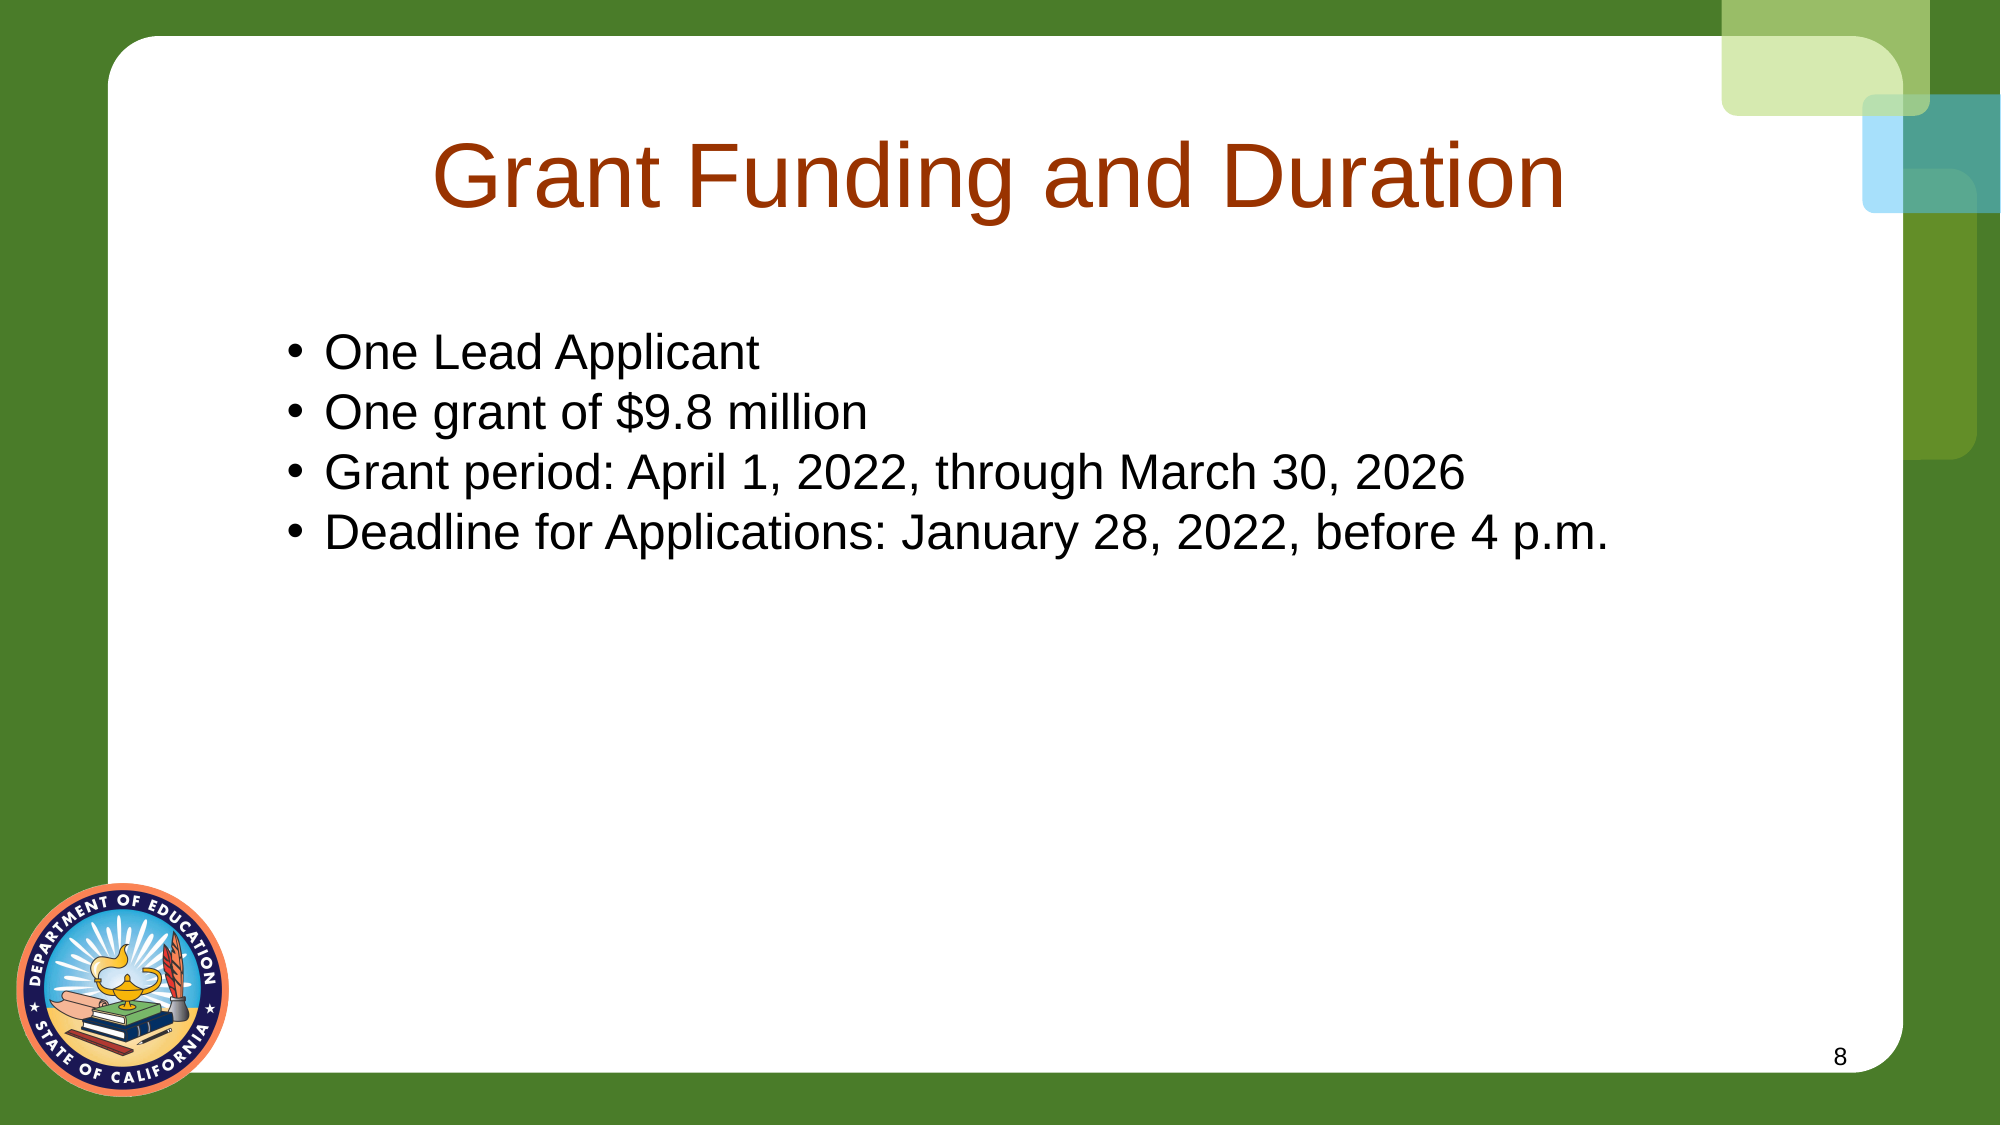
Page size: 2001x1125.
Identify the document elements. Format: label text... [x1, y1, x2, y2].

slide_number 8 [1412, 1025, 1863, 1086]
title Grant Funding and Duration [222, 75, 1778, 281]
list One Lead Applicant One grant of $9.8 million Grant period: April 1, 2022, through March 30, 2026 Deadline for Applications: January 28, 2022, before 4 p.m. [271, 312, 1778, 927]
picture [16, 883, 229, 1097]
